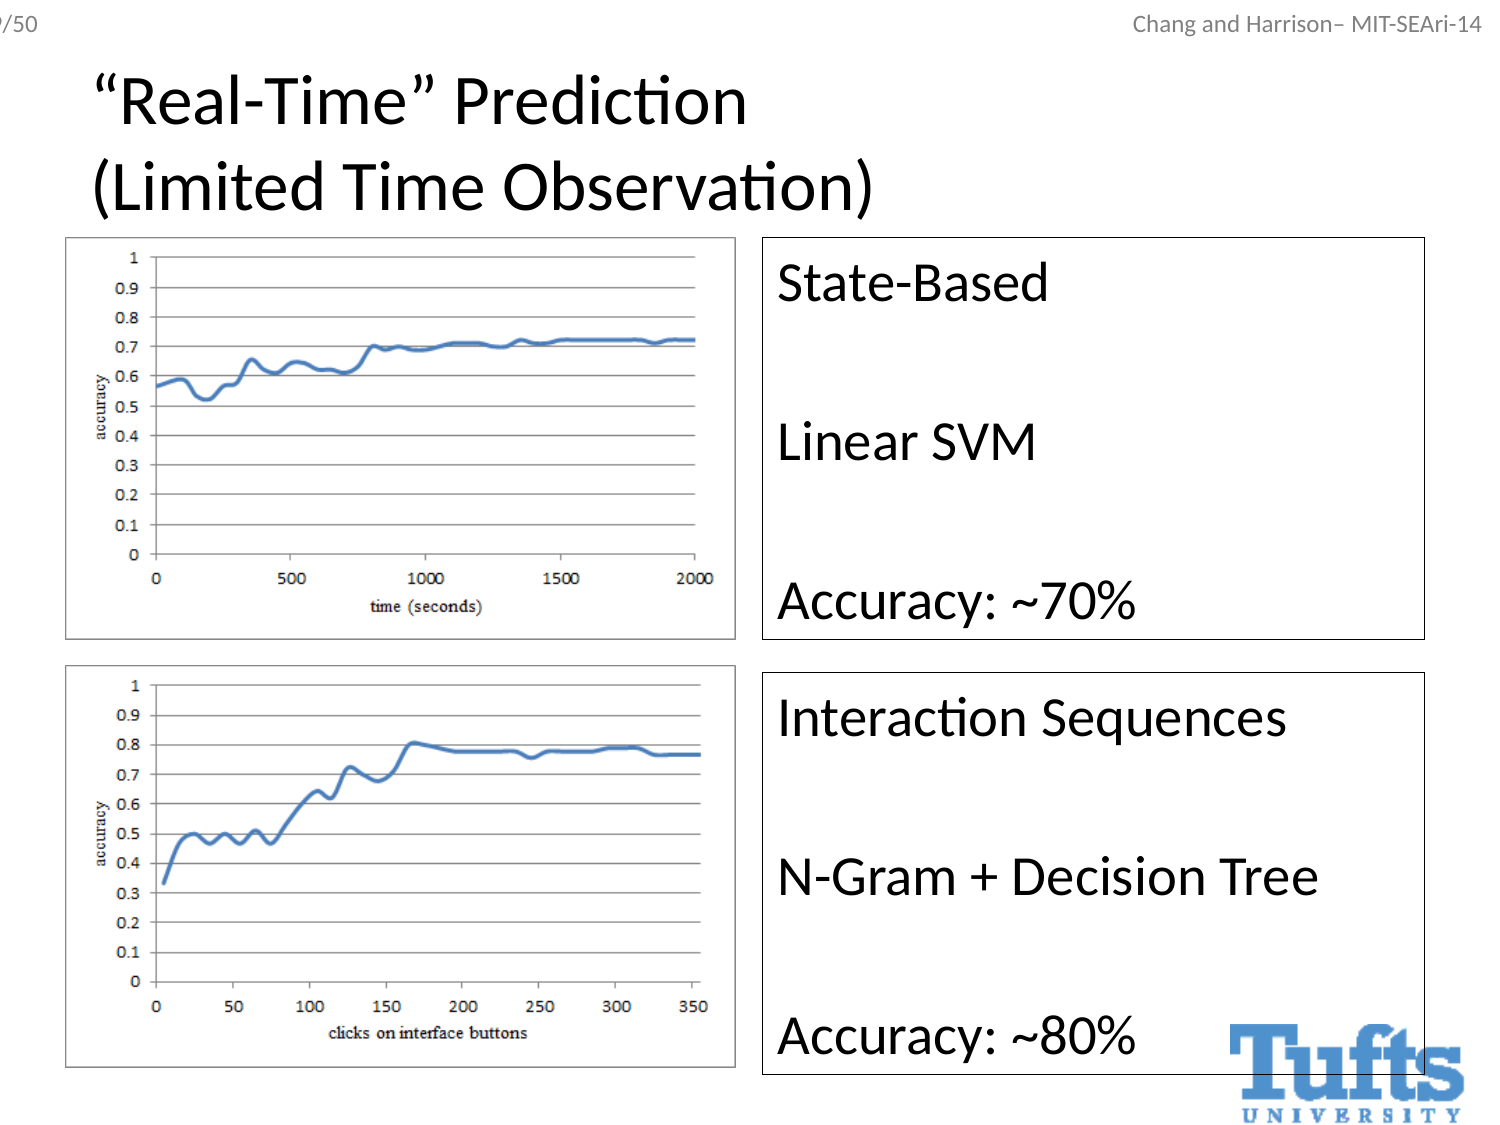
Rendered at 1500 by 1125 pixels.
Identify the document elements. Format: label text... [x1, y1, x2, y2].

list State-Based Linear SVM Accuracy: ~70% [762, 237, 1425, 640]
text_box Interaction Sequences N-Gram + Decision Tree Accuracy: ~80% [762, 672, 1425, 1075]
picture [64, 237, 736, 641]
picture [64, 664, 736, 1068]
picture [1230, 1024, 1500, 1125]
title “Real-Time” Prediction (Limited Time Observation) [75, 45, 1425, 233]
